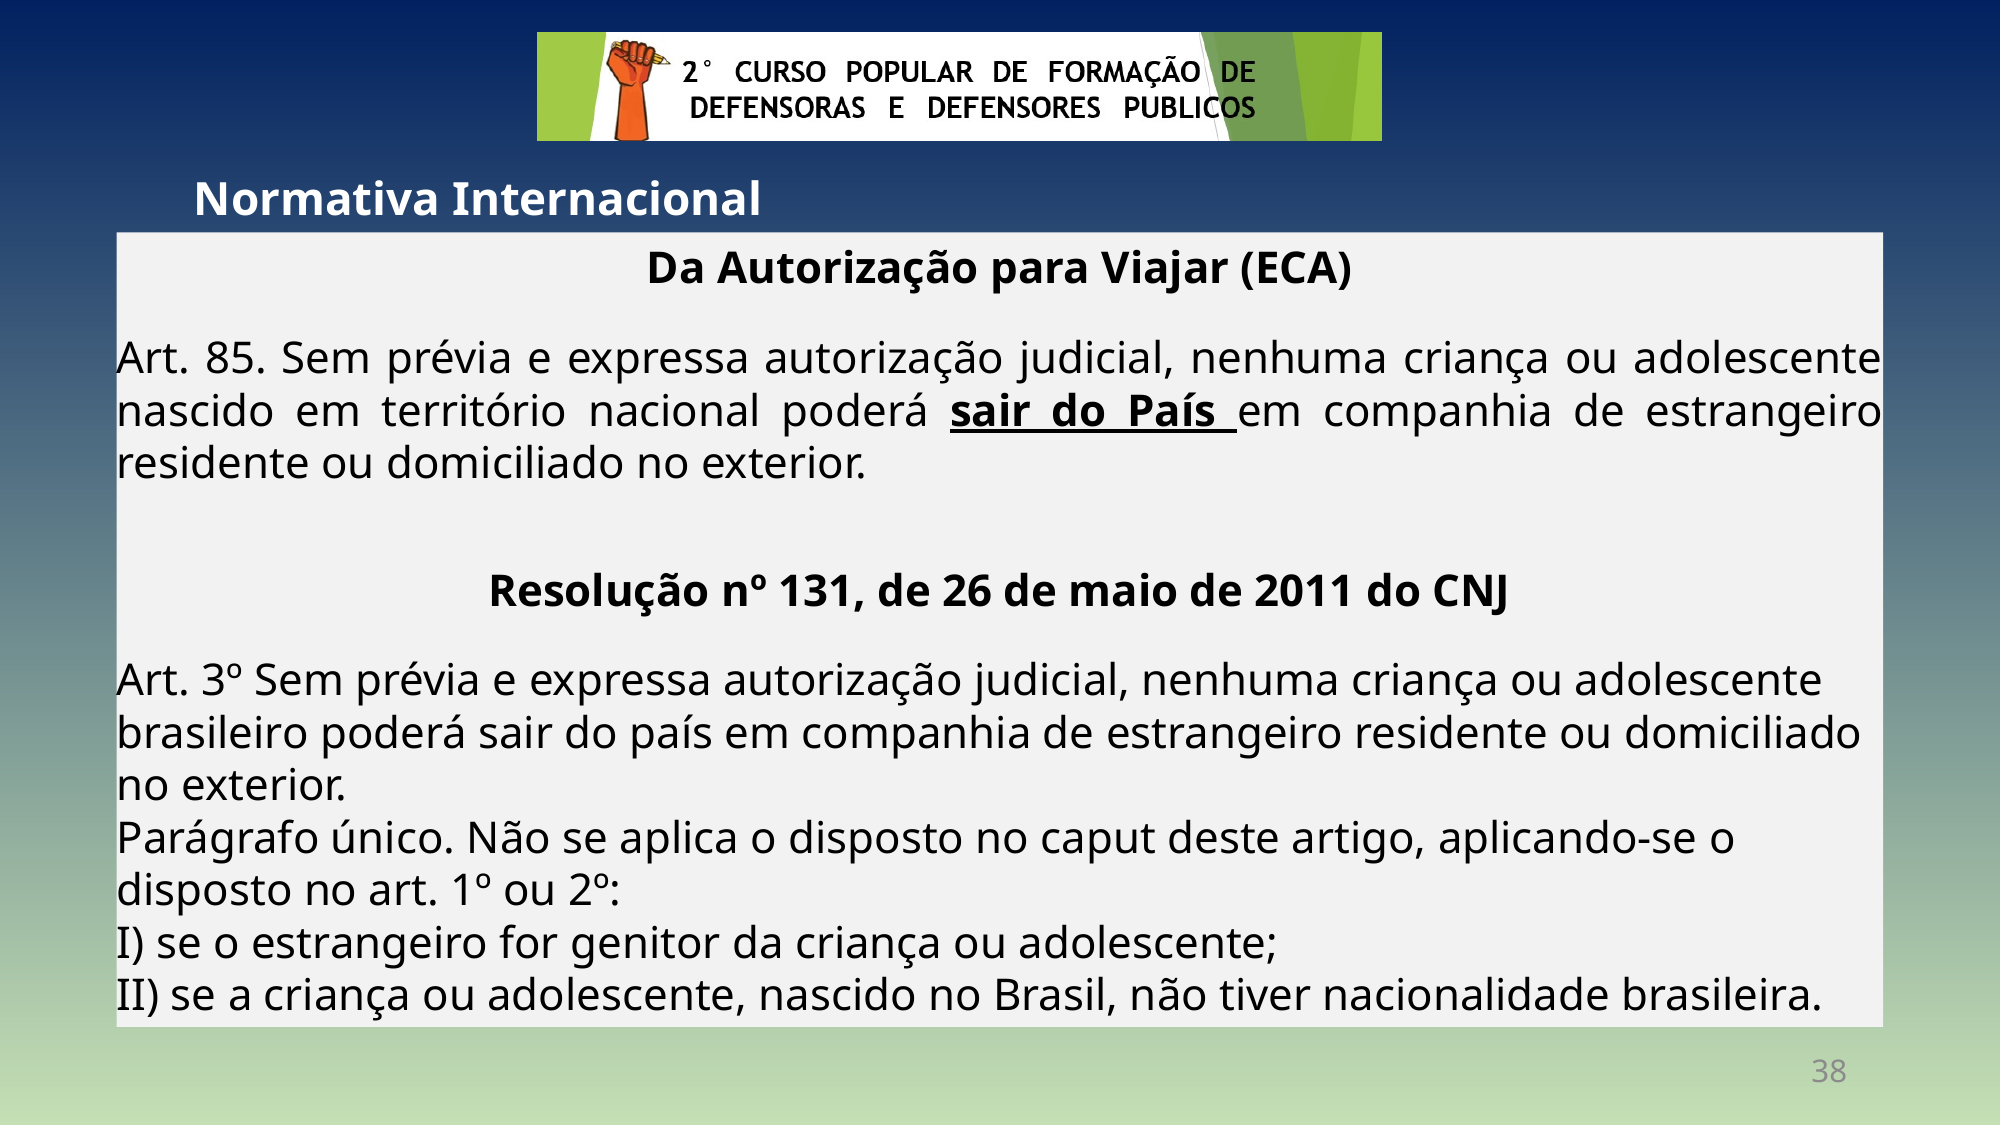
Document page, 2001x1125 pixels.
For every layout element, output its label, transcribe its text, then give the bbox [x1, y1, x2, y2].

picture [537, 32, 1382, 141]
slide_number 38 [1412, 1042, 1863, 1103]
text_box Da Autorização para Viajar (ECA) Art. 85. Sem prévia e expressa autorização judicial, nenhuma criança ou adolescente nascido em território nacional poderá sair do País em companhia de estrangeiro residente ou domiciliado no exterior. Resolução nº 131, de 26 de maio de 2011 do CNJ Art. 3º Sem prévia e expressa autorização judicial, nenhuma criança ou adolescente brasileiro poderá sair do país em companhia de estrangeiro residente ou domiciliado no exterior. Parágrafo único. Não se aplica o disposto no caput deste artigo, aplicando-se o disposto no art. 1º ou 2º: I) se o estrangeiro for genitor da criança ou adolescente; II) se a criança ou adolescente, nascido no Brasil, não tiver nacionalidade brasileira. [116, 232, 1884, 1027]
text_box Normativa Internacional [193, 161, 1807, 232]
